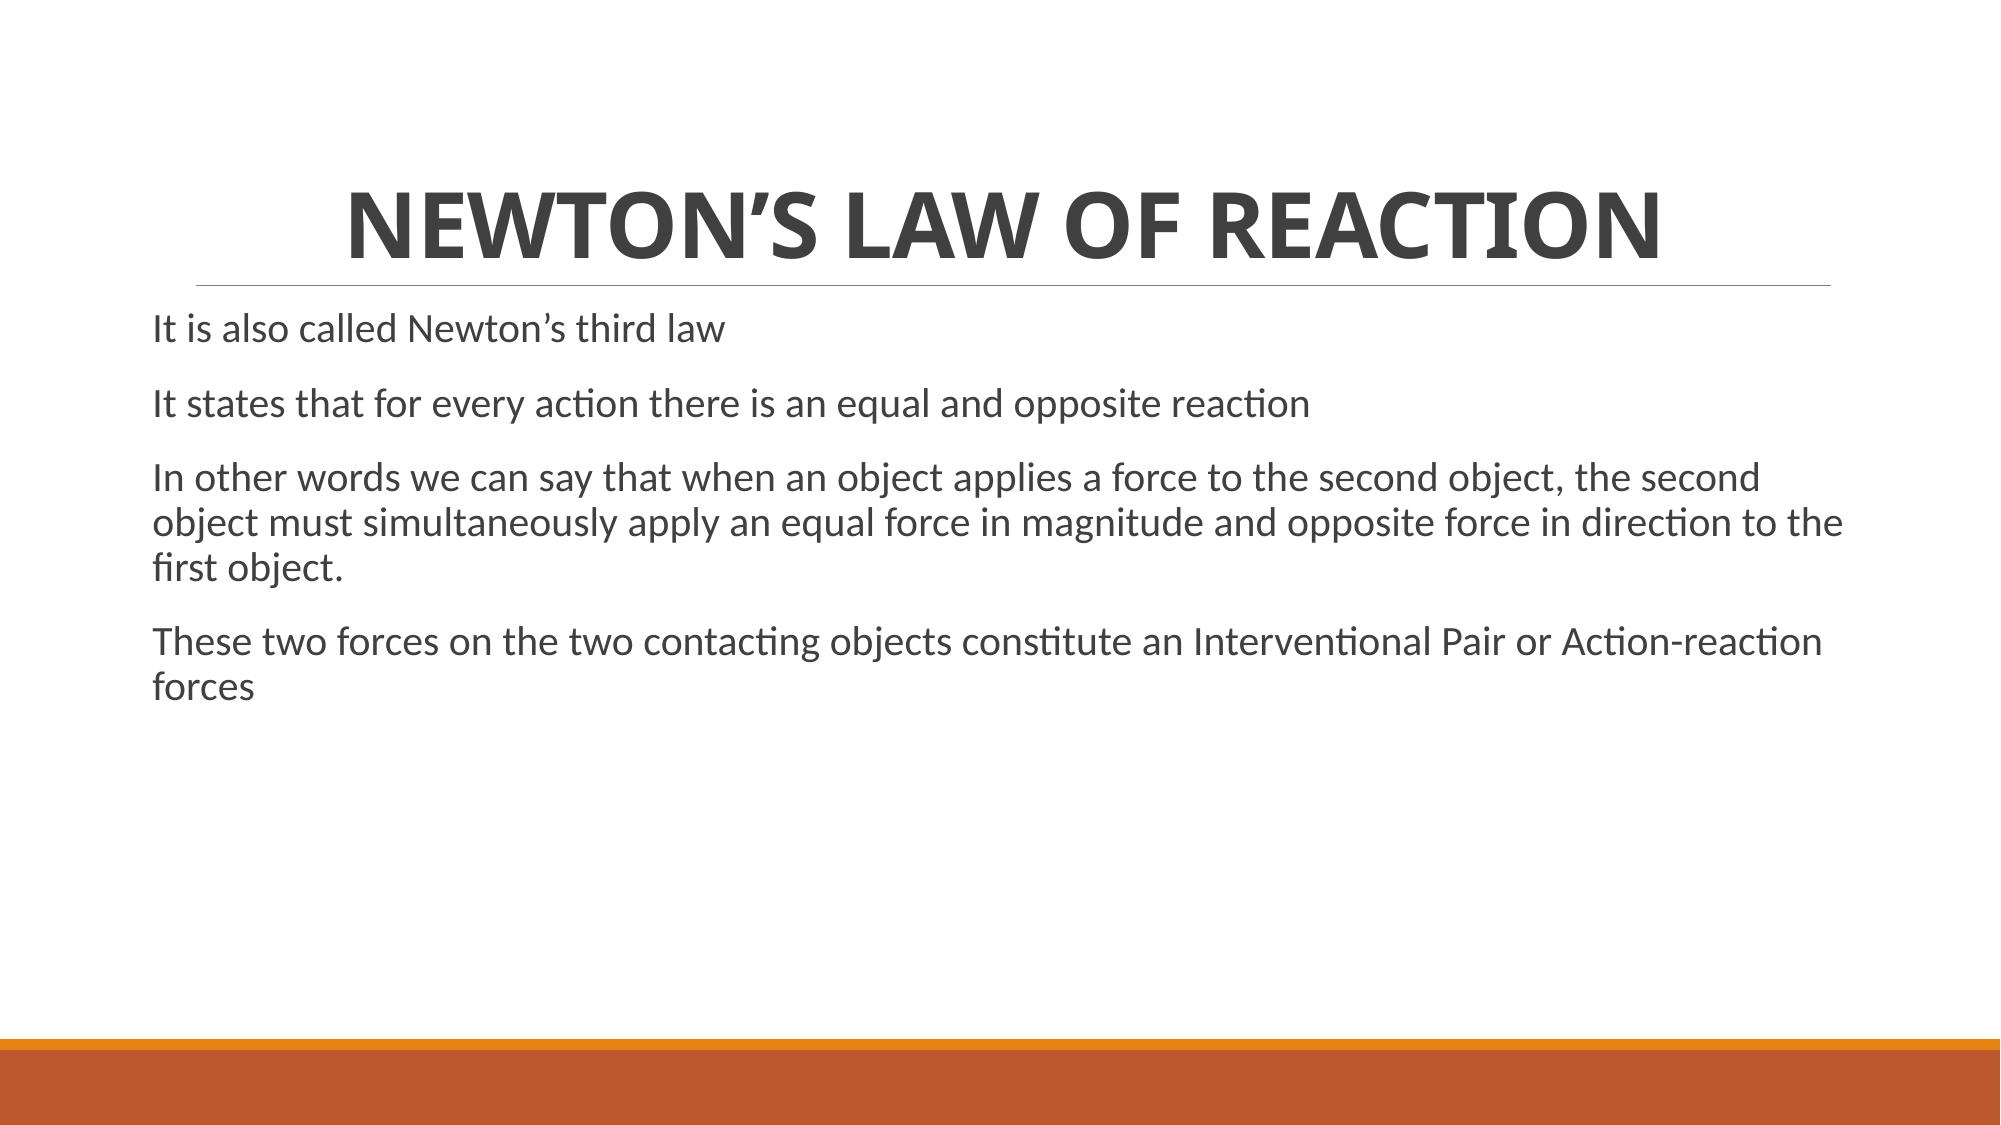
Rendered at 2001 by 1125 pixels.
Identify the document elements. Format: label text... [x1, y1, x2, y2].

title NEWTON’S LAW OF REACTION [180, 47, 1830, 285]
list It is also called Newton’s third law It states that for every action there is an equal and opposite reaction In other words we can say that when an object applies a force to the second object, the second object must simultaneously apply an equal force in magnitude and opposite force in direction to the first object. These two forces on the two contacting objects constitute an Interventional Pair or Action-reaction forces [137, 299, 1863, 874]
